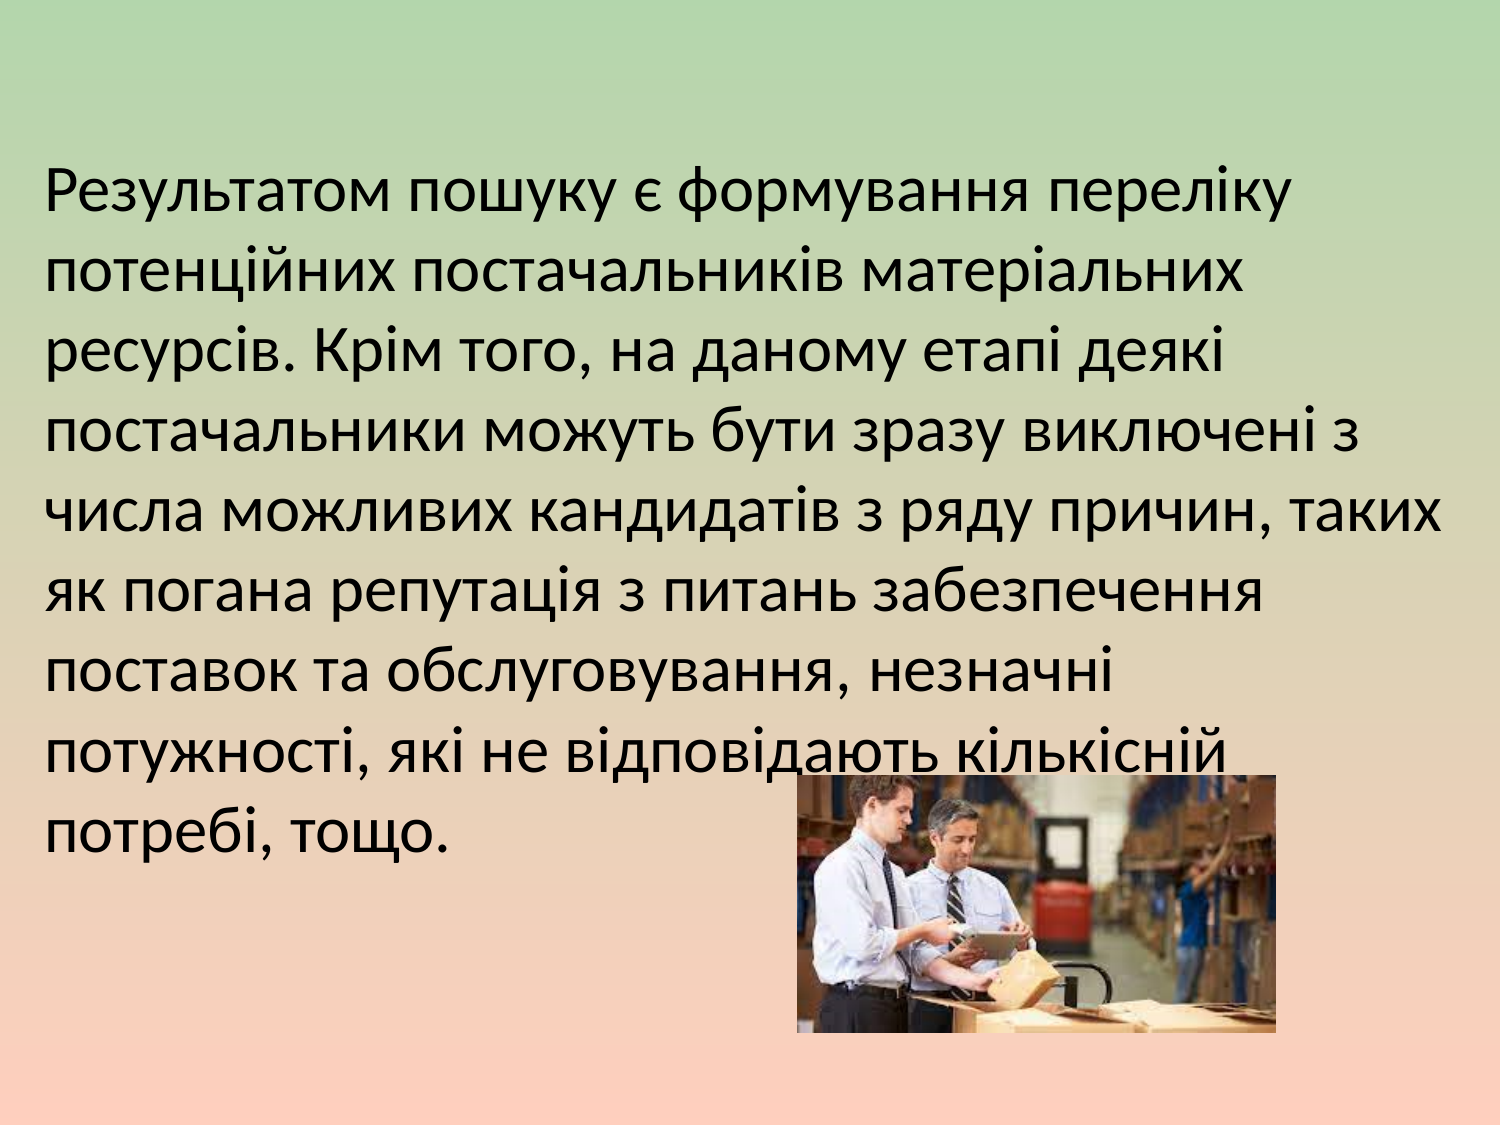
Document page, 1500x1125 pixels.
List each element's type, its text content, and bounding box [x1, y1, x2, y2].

list Результатом пошуку є формування переліку потенційних постачальників матеріальних ресурсів. Крім того, на даному етапі деякі постачальники можуть бути зразу виключені з числа можливих кандидатів з ряду причин, таких як погана репутація з питань забезпечення поставок та обслуговування, незначні потужності, які не відповідають кількісній потребі, тощо. [29, 137, 1471, 1005]
picture [796, 774, 1276, 1034]
